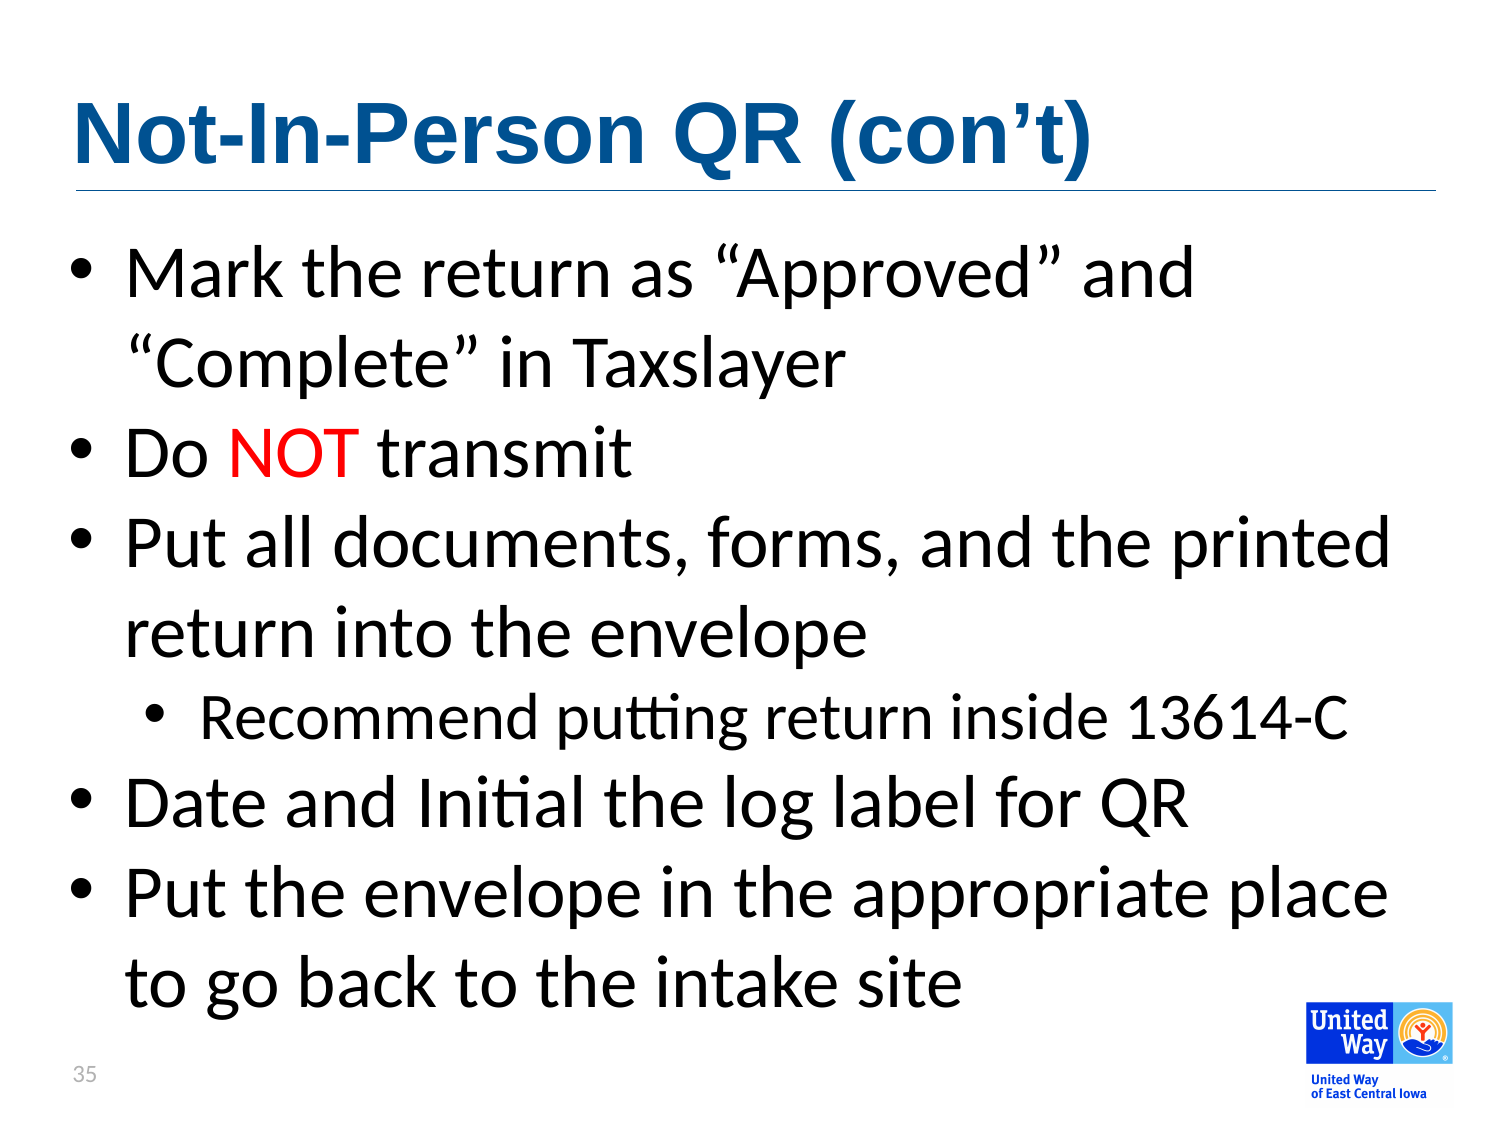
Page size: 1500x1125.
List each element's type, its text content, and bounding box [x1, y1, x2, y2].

title Not-In-Person QR (con’t) [57, 80, 1449, 191]
slide_number 35 [57, 1042, 395, 1103]
picture [1305, 1001, 1454, 1108]
text_box Mark the return as “Approved” and “Complete” in Taxslayer Do NOT transmit Put all documents, forms, and the printed return into the envelope Recommend putting return inside 13614-C Date and Initial the log label for QR Put the envelope in the appropriate place to go back to the intake site [53, 215, 1447, 1030]
